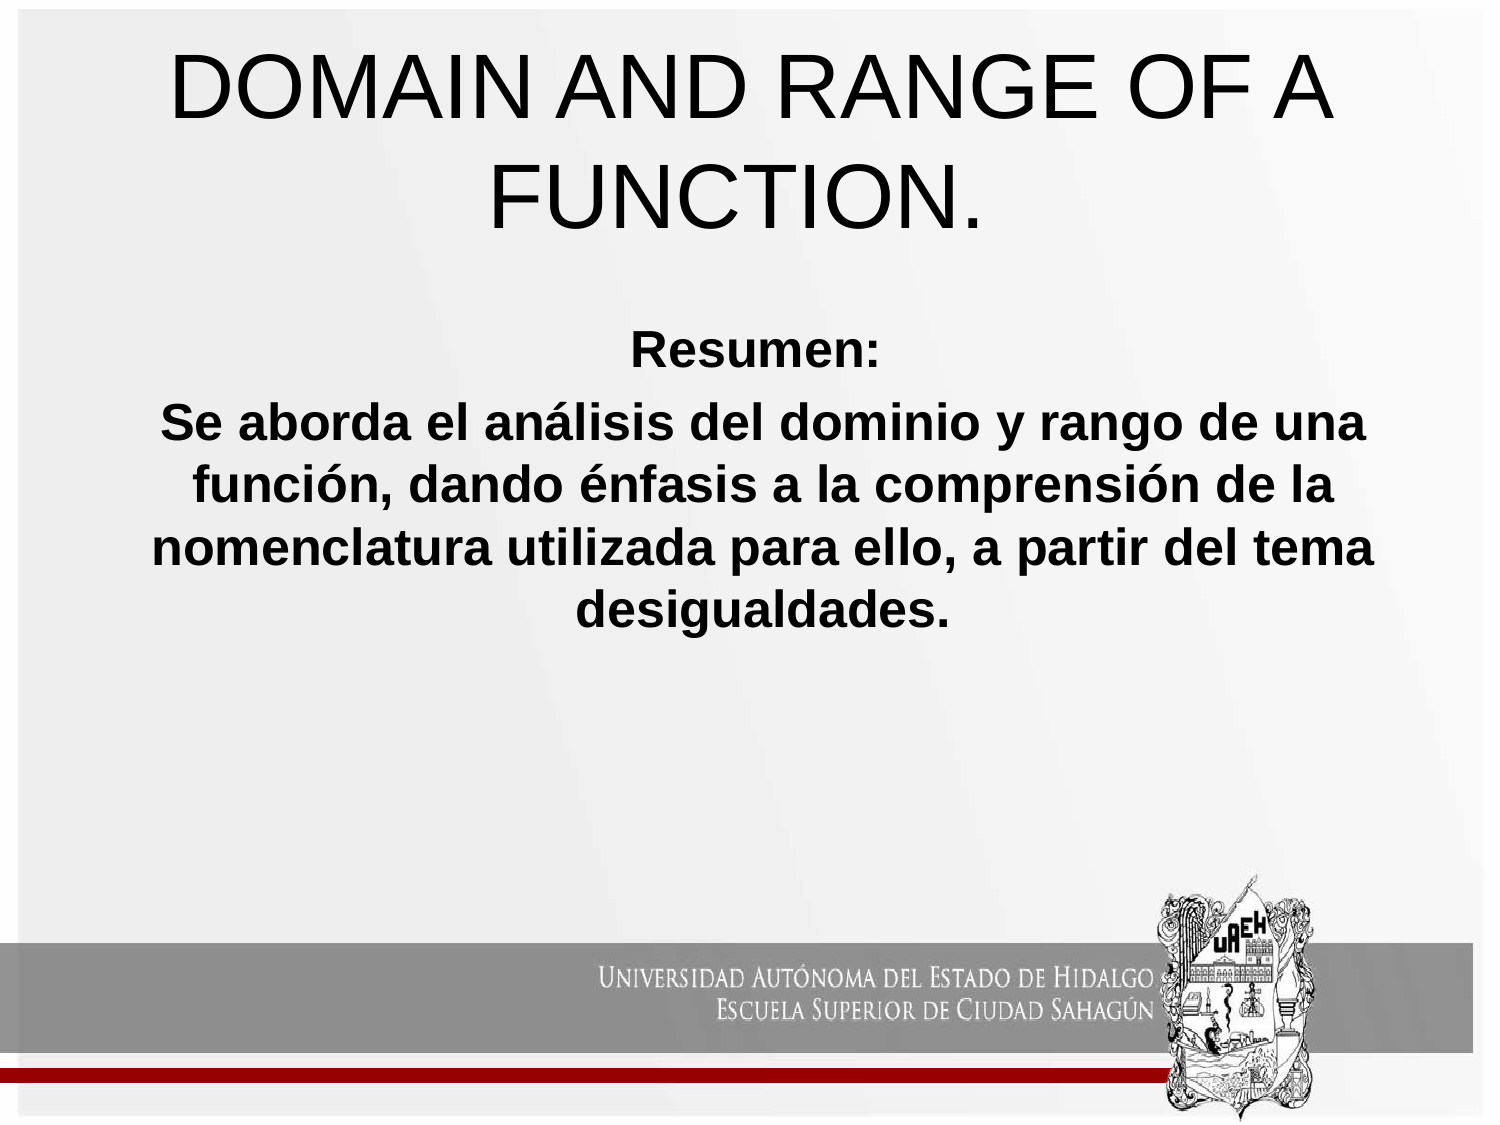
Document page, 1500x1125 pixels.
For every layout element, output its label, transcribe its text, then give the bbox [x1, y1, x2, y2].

list Resumen: Se aborda el análisis del dominio y rango de una función, dando énfasis a la comprensión de la nomenclatura utilizada para ello, a partir del tema desigualdades. [88, 234, 1439, 925]
picture [0, 0, 1500, 1125]
title DOMAIN AND RANGE OF A FUNCTION. [75, 42, 1425, 231]
